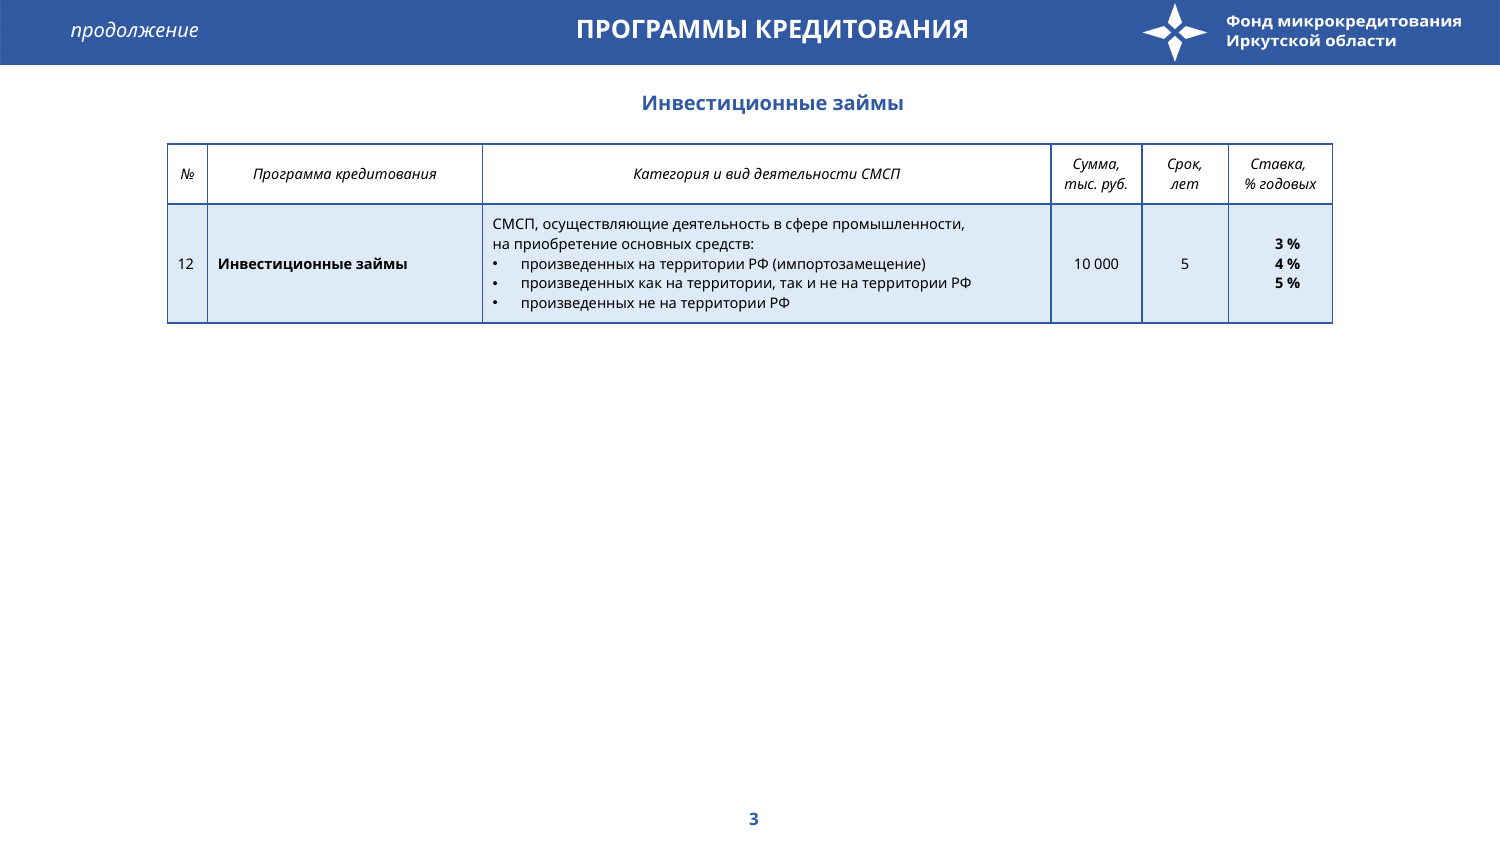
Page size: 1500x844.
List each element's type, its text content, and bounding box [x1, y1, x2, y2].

table_cell СМСП, осуществляющие деятельность в сфере промышленности, на приобретение основных средств: произведенных на территории РФ (импортозамещение) произведенных как на территории, так и не на территории РФ произведенных не на территории РФ [483, 205, 1050, 322]
table_header № [168, 145, 207, 203]
table_header Сумма, тыс. руб. [1052, 145, 1141, 203]
text_box 3 [297, 803, 1211, 833]
table_header Категория и вид деятельности СМСП [483, 145, 1050, 203]
table_header Ставка, % годовых [1229, 145, 1332, 203]
picture [0, 0, 1500, 66]
table_cell Инвестиционные займы [208, 205, 482, 322]
table_cell 10 000 [1052, 205, 1141, 322]
text_box Инвестиционные займы [265, 85, 1281, 115]
table_cell 12 [168, 205, 207, 322]
table_cell 3 % 4 % 5 % [1229, 205, 1332, 322]
table_header Срок, лет [1143, 145, 1228, 203]
table_cell 5 [1143, 205, 1228, 322]
table_header Программа кредитования [208, 145, 482, 203]
